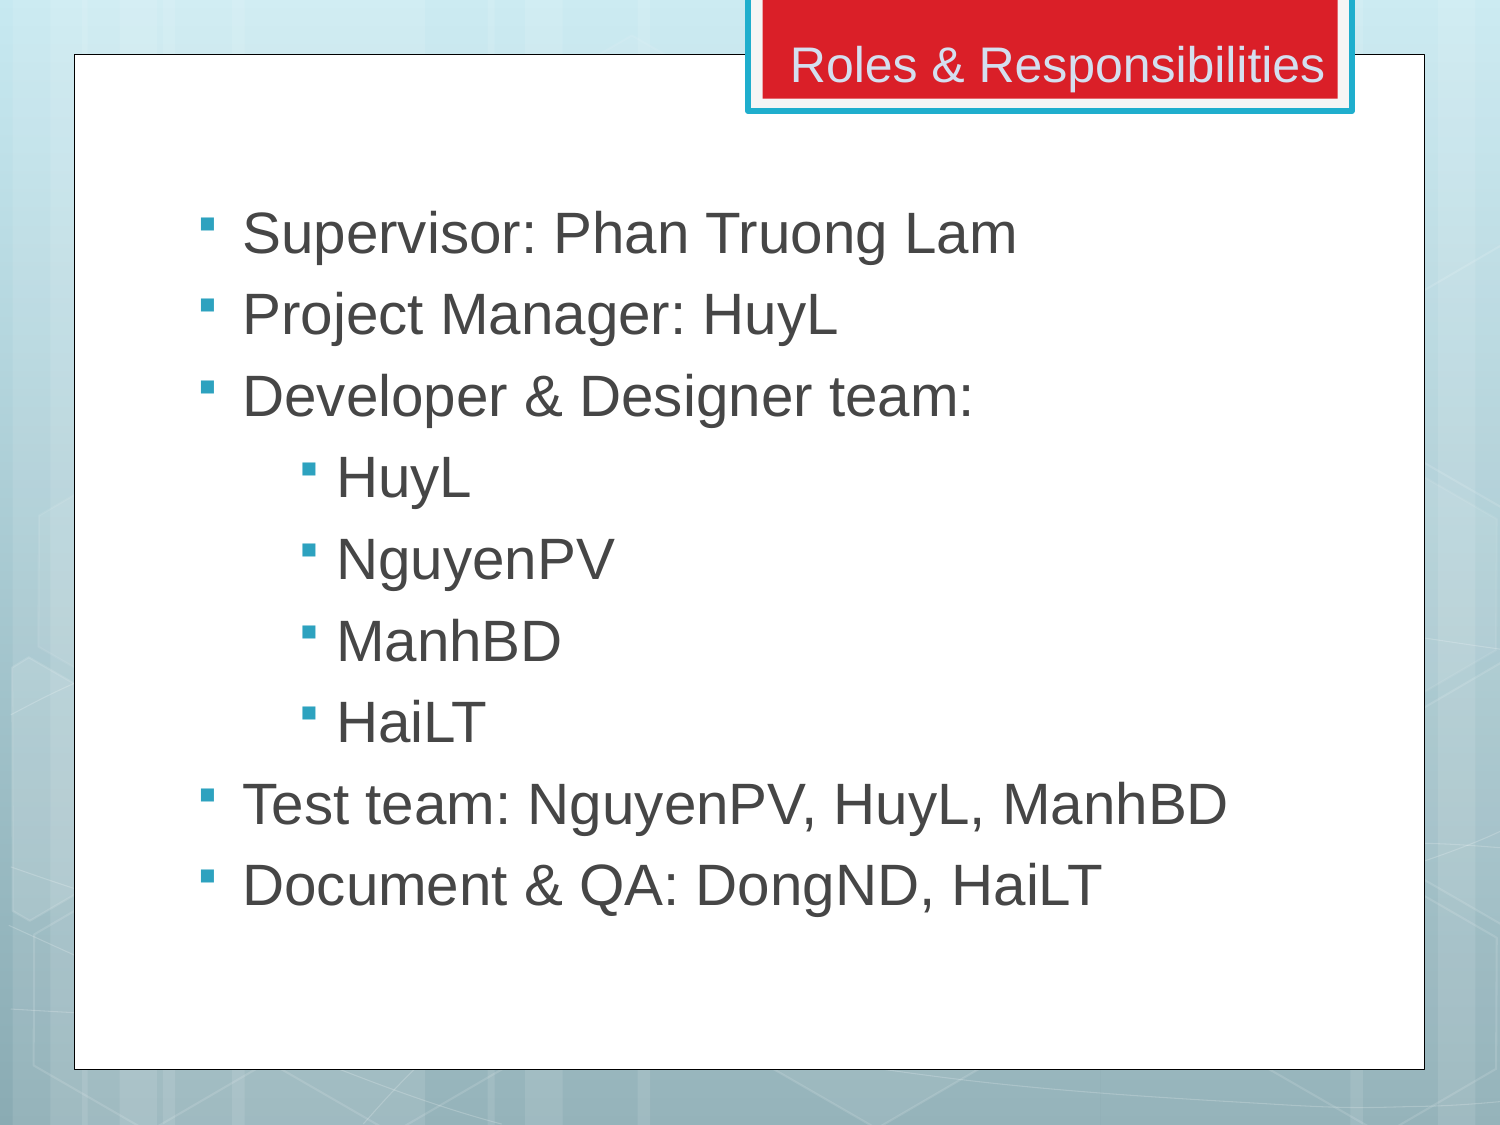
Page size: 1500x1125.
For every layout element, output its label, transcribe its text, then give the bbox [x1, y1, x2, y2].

title Roles & Responsibilities [774, 0, 1375, 100]
list Supervisor: Phan Truong Lam Project Manager: HuyL Developer & Designer team: HuyL NguyenPV ManhBD HaiLT Test team: NguyenPV, HuyL, ManhBD Document & QA: DongND, HaiLT [171, 187, 1283, 957]
